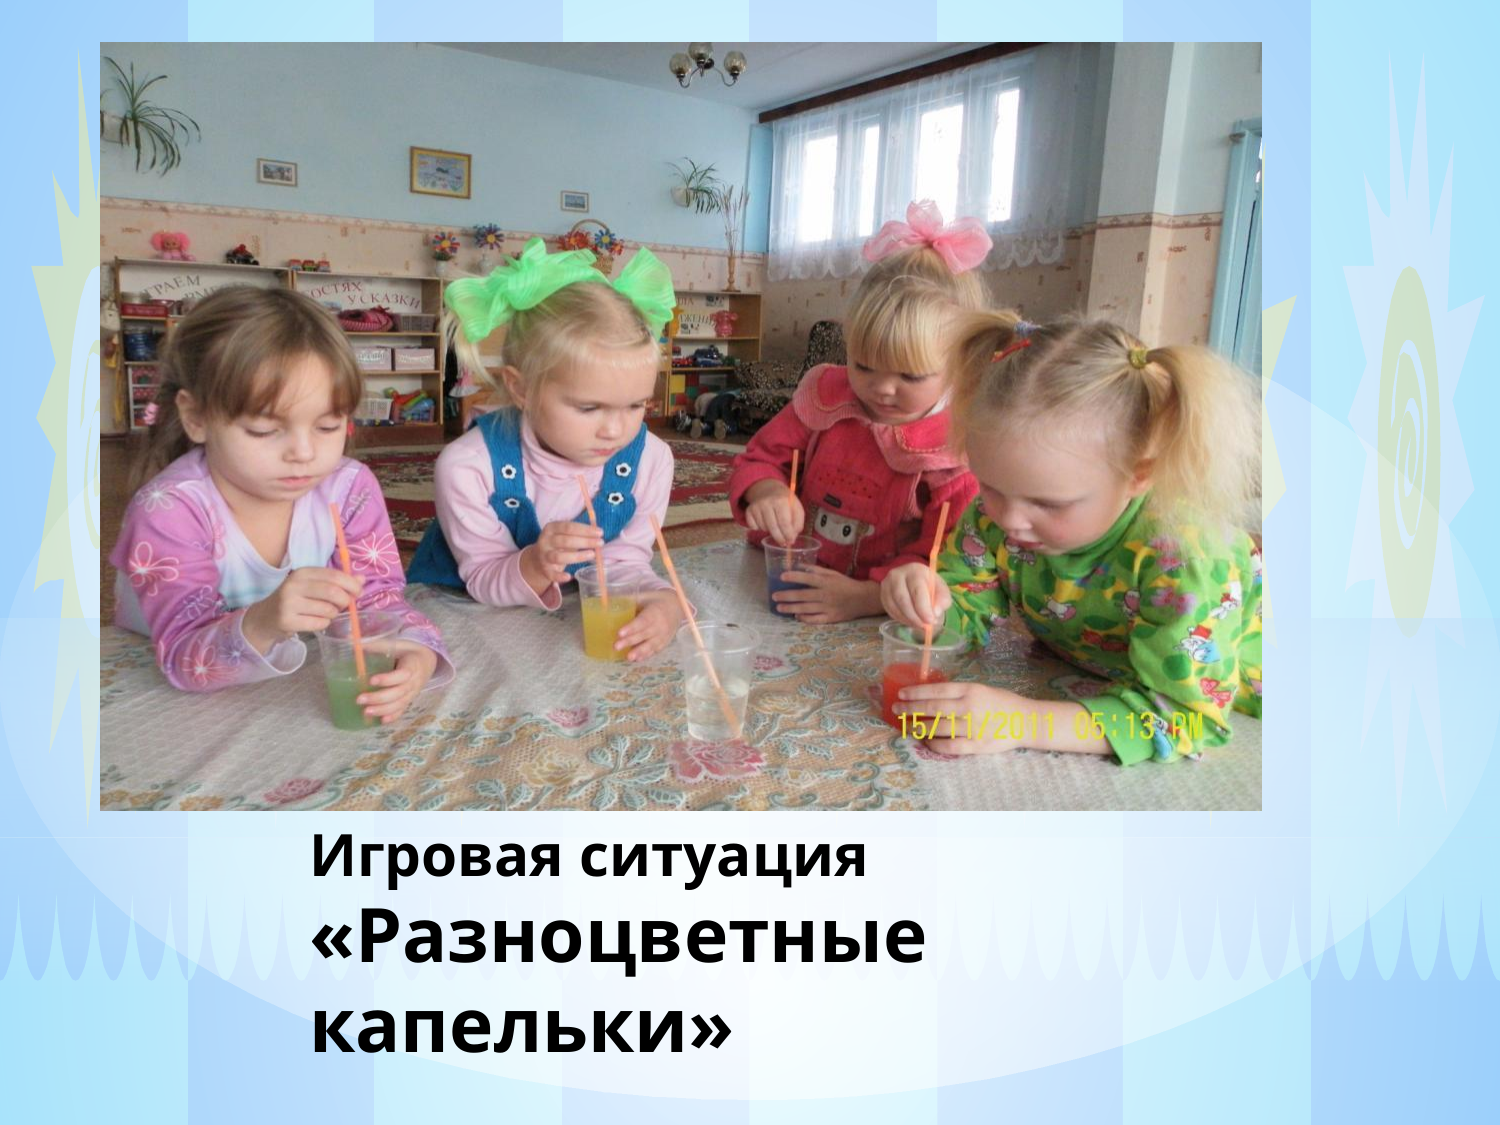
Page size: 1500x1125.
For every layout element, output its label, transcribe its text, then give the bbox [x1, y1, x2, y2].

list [99, 42, 1263, 811]
title Игровая ситуация «Разноцветные капельки» [294, 810, 1363, 976]
